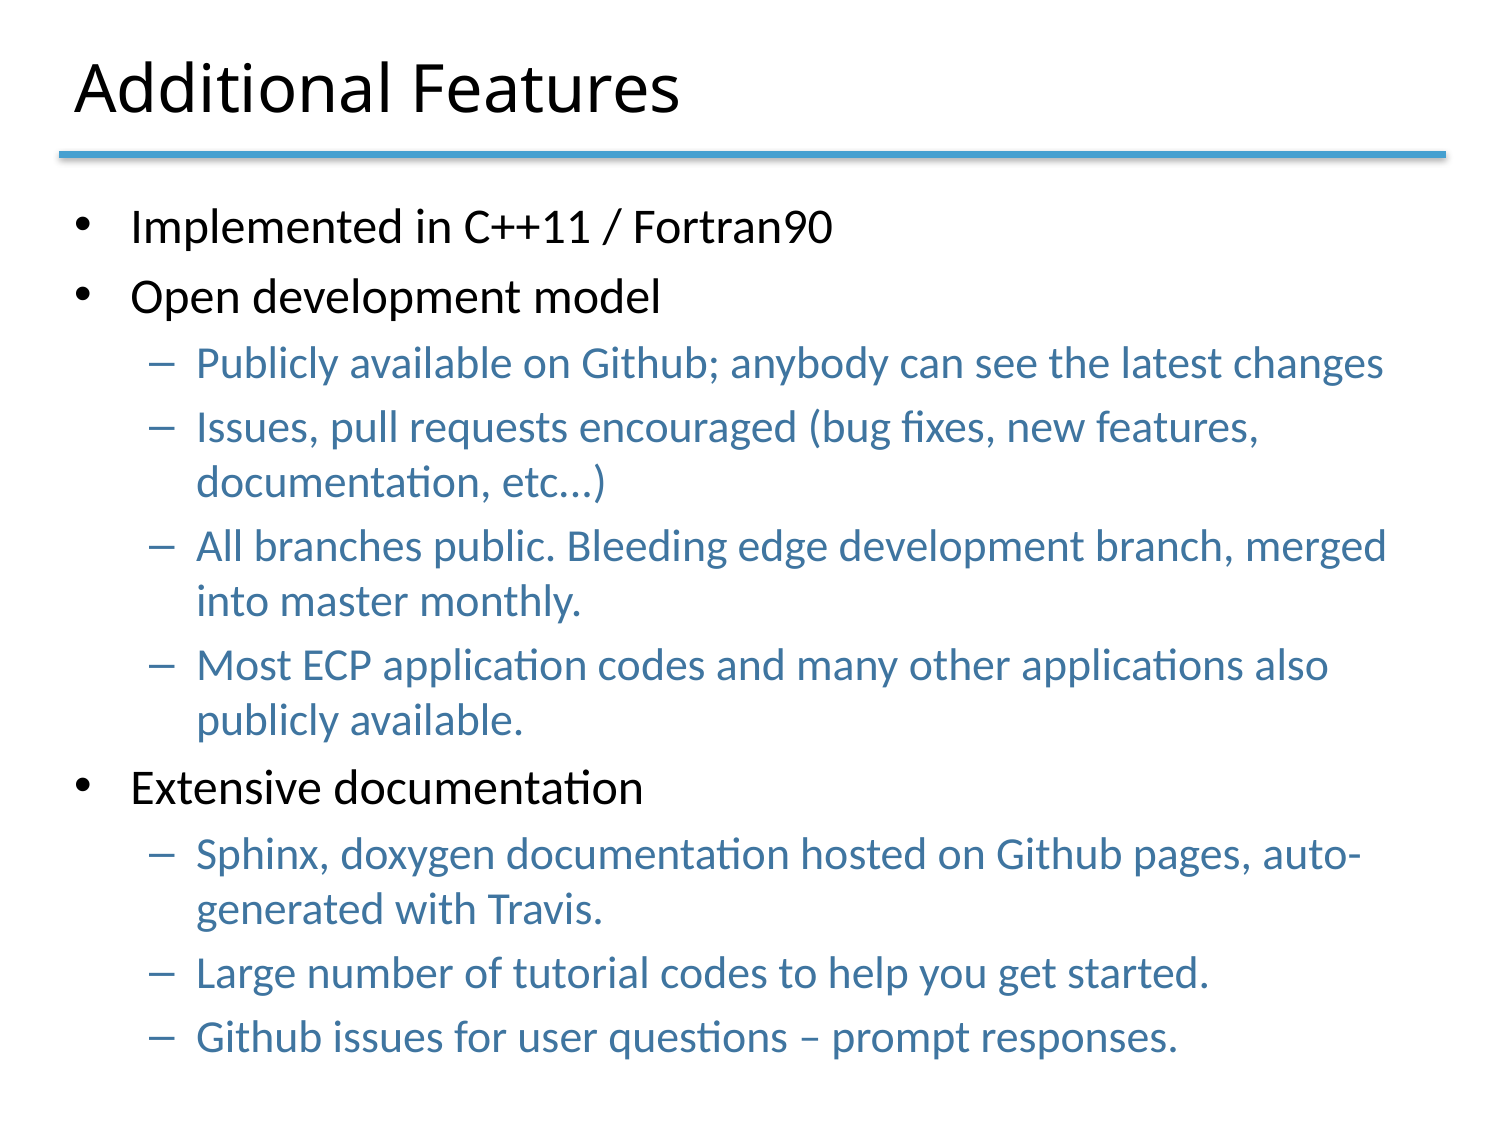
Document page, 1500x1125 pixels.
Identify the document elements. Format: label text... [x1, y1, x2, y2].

title Additional Features [59, 19, 1447, 127]
list Implemented in C++11 / Fortran90 Open development model Publicly available on Github; anybody can see the latest changes Issues, pull requests encouraged (bug fixes, new features, documentation, etc...) All branches public. Bleeding edge development branch, merged into master monthly. Most ECP application codes and many other applications also publicly available. Extensive documentation Sphinx, doxygen documentation hosted on Github pages, auto-generated with Travis. Large number of tutorial codes to help you get started. Github issues for user questions – prompt responses. [59, 186, 1447, 1096]
